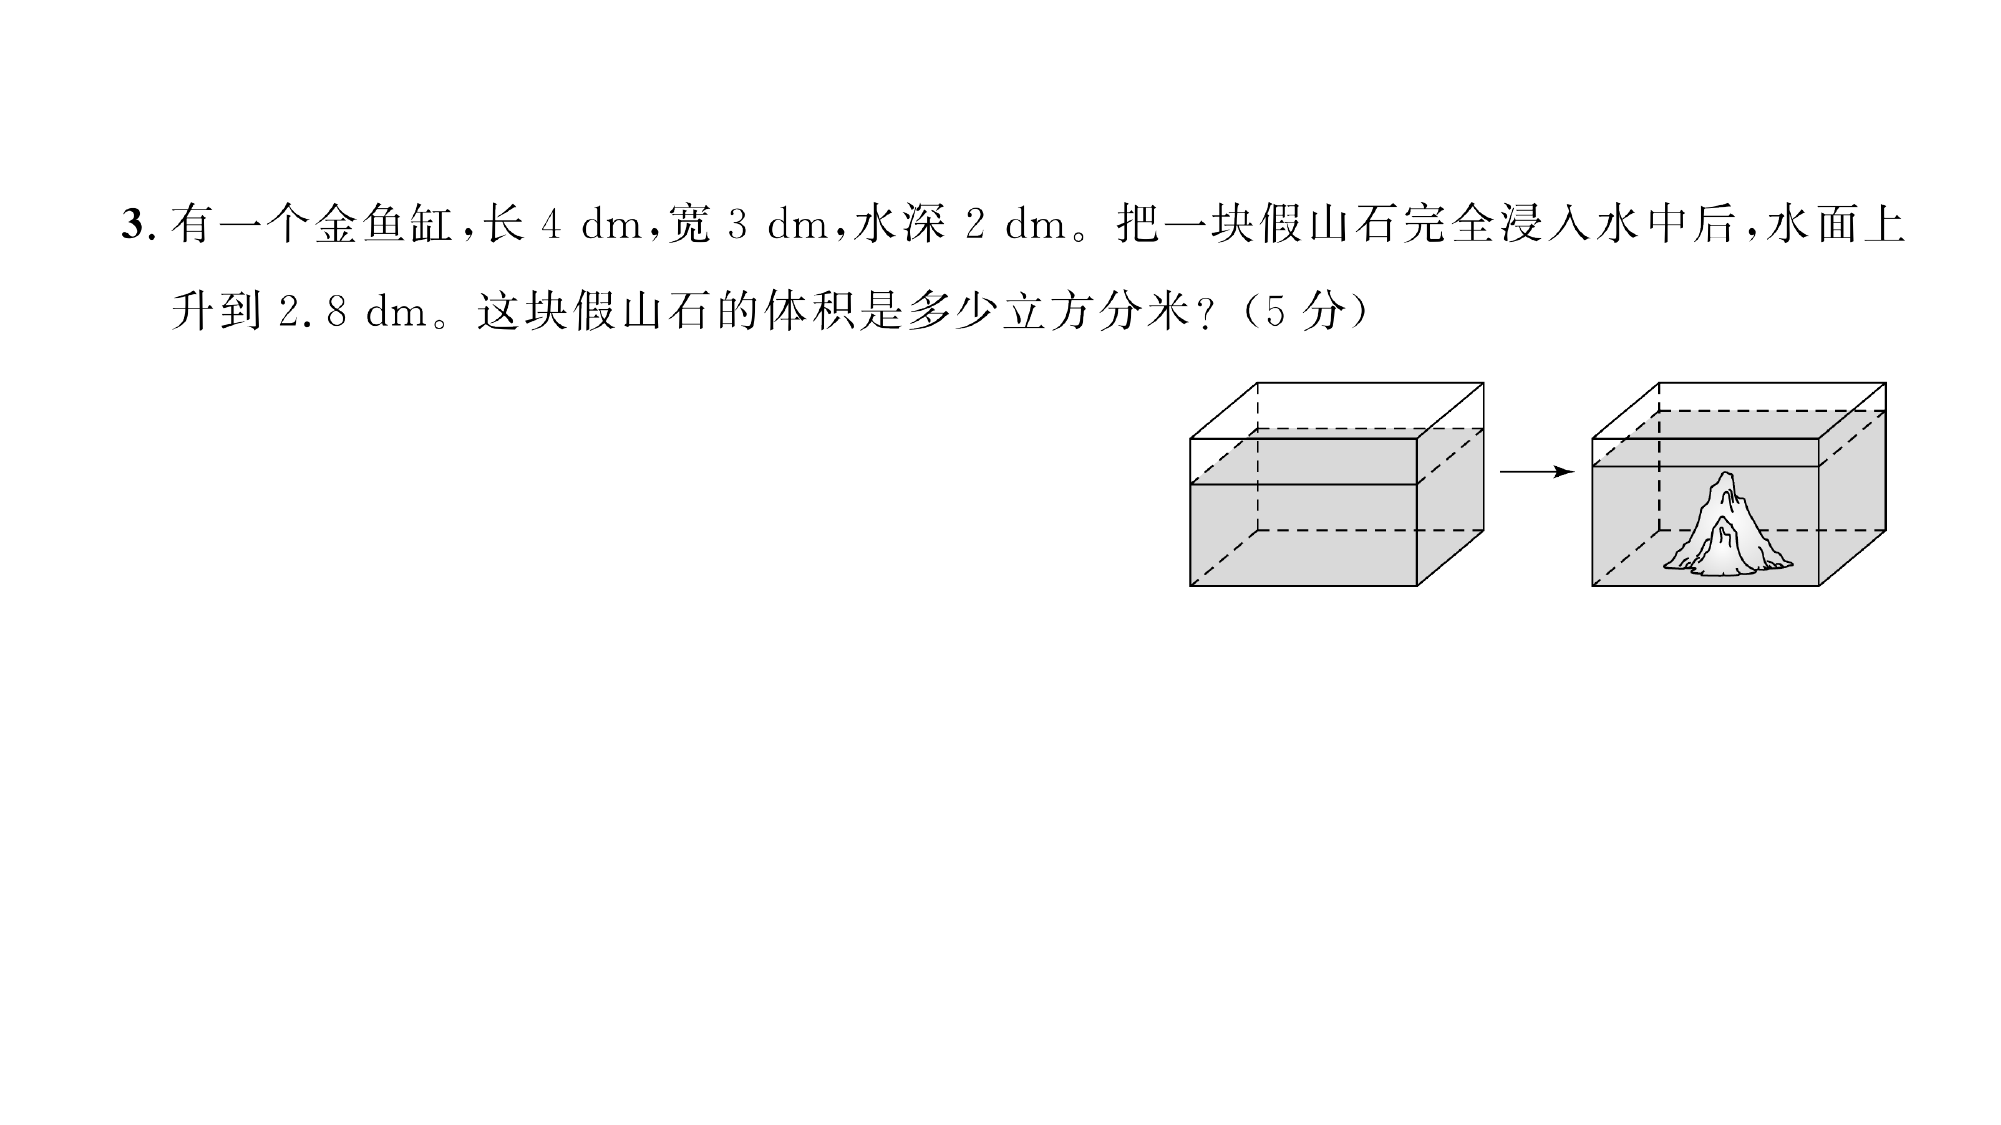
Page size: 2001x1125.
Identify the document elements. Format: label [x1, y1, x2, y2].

picture [118, 177, 2000, 693]
